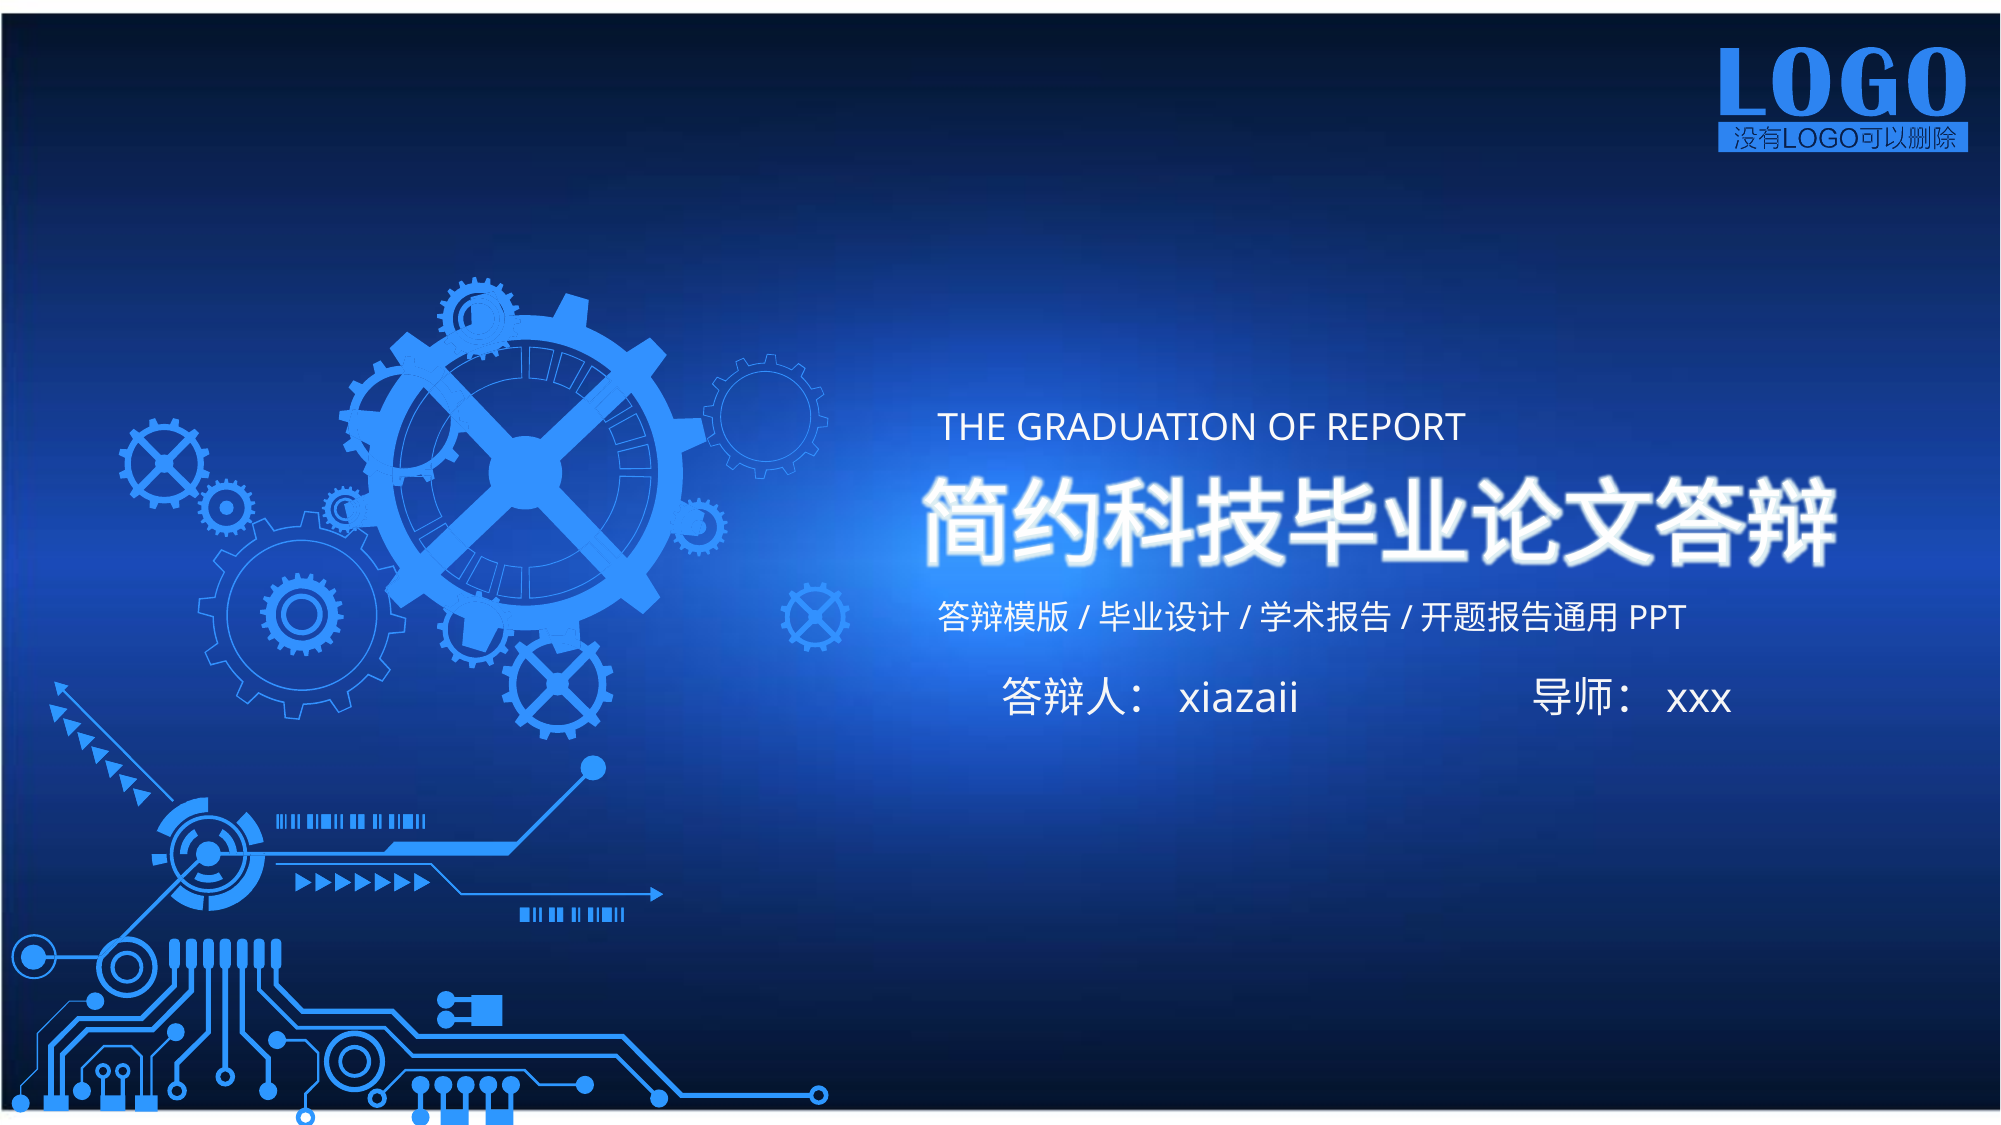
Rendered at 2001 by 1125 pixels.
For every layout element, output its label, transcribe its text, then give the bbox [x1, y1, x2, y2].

text_box [1908, 47, 1966, 117]
text_box [1718, 121, 1969, 153]
text_box [1720, 48, 1766, 116]
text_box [118, 276, 851, 740]
text_box [1772, 47, 1831, 117]
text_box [11, 681, 829, 1125]
text_box 简约科技毕业论文答辩 [905, 456, 1861, 581]
text_box 答辩人：xiazaii [986, 663, 1315, 729]
text_box 答辩模版/毕业设计/学术报告/开题报告通用PPT [922, 588, 1844, 644]
text_box THE GRADUATION OF REPORT [922, 395, 1844, 456]
text_box 导师：xxx [1516, 663, 1747, 729]
text_box [1841, 47, 1896, 117]
picture [0, 0, 2001, 1125]
